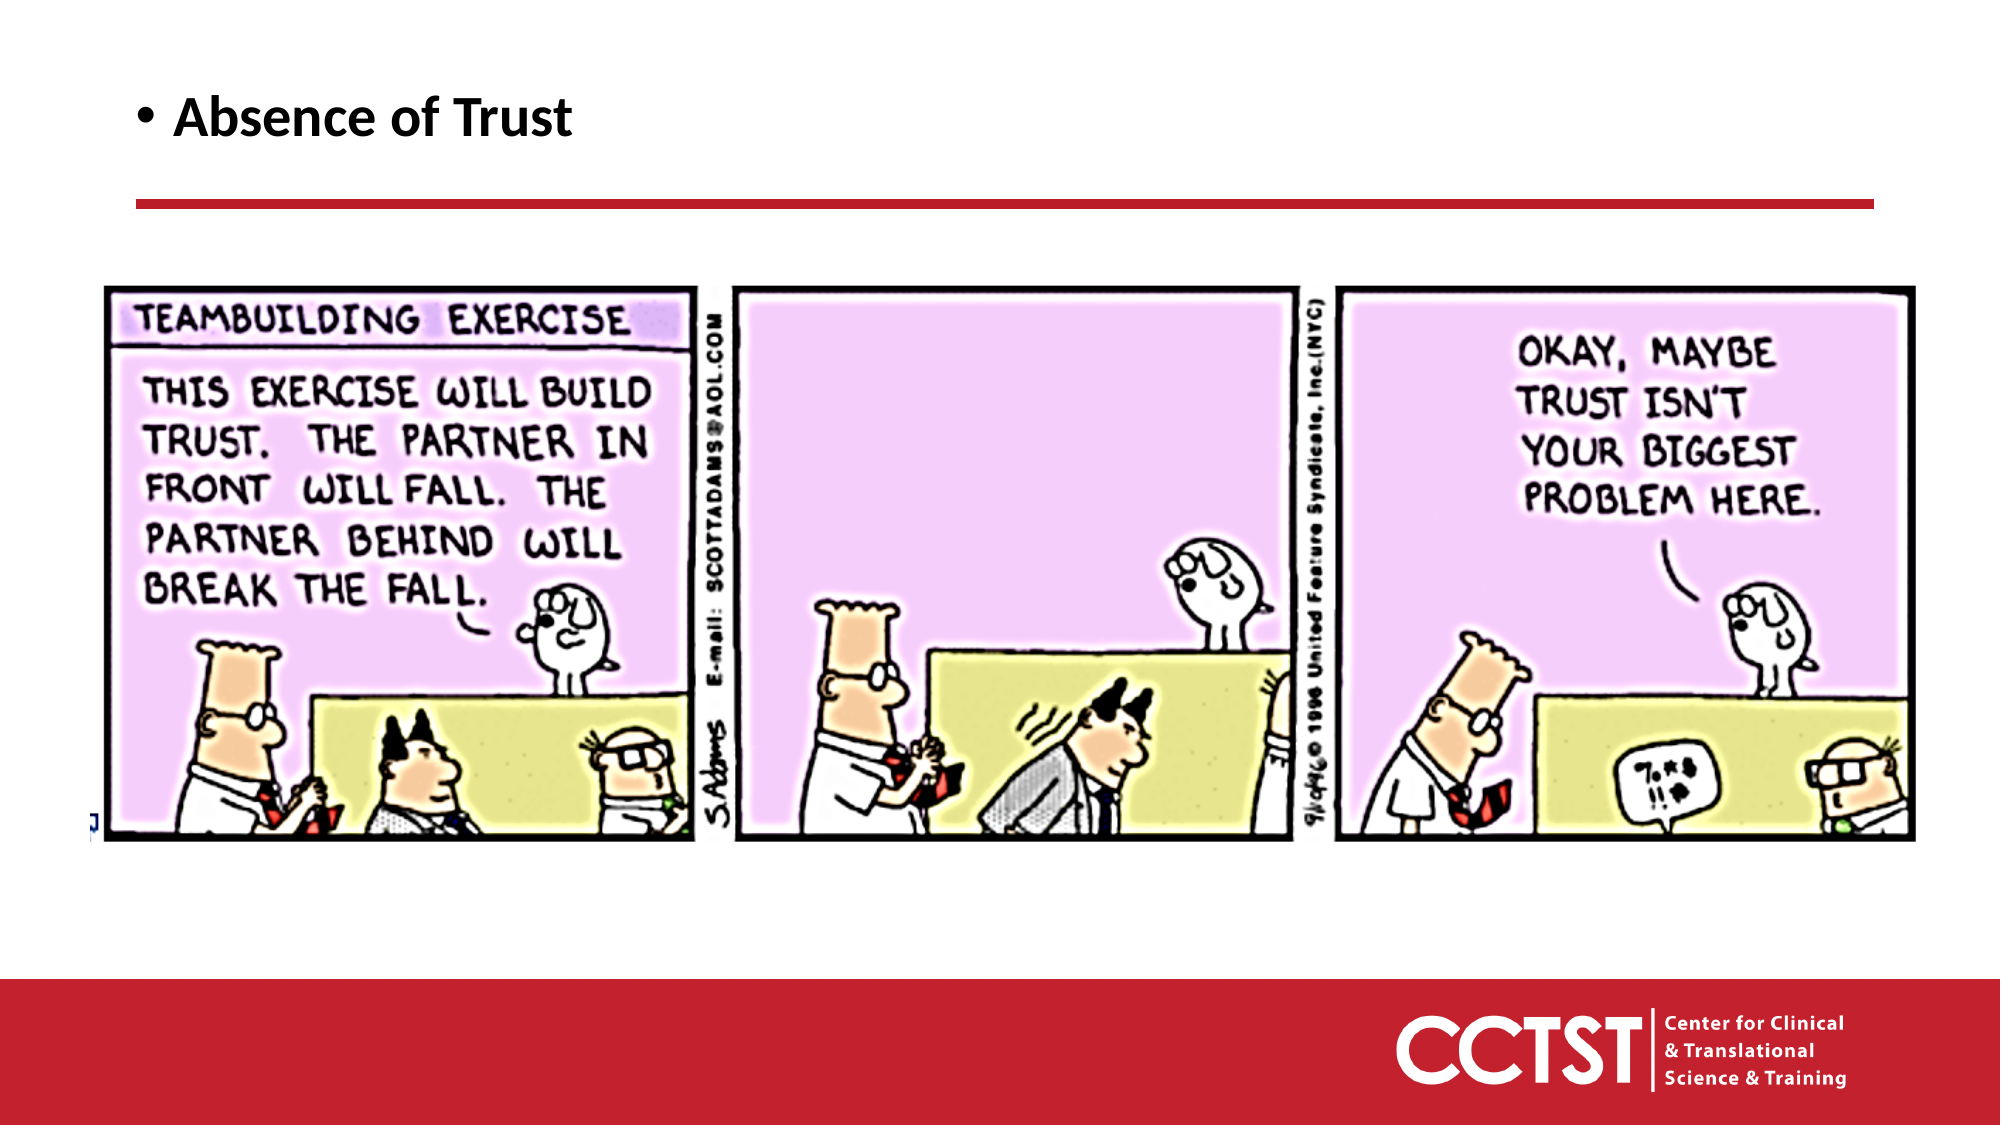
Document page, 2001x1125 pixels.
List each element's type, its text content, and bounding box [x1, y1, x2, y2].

title Absence of Trust [120, 79, 1471, 205]
picture [0, 979, 2000, 1125]
picture [90, 276, 1950, 849]
